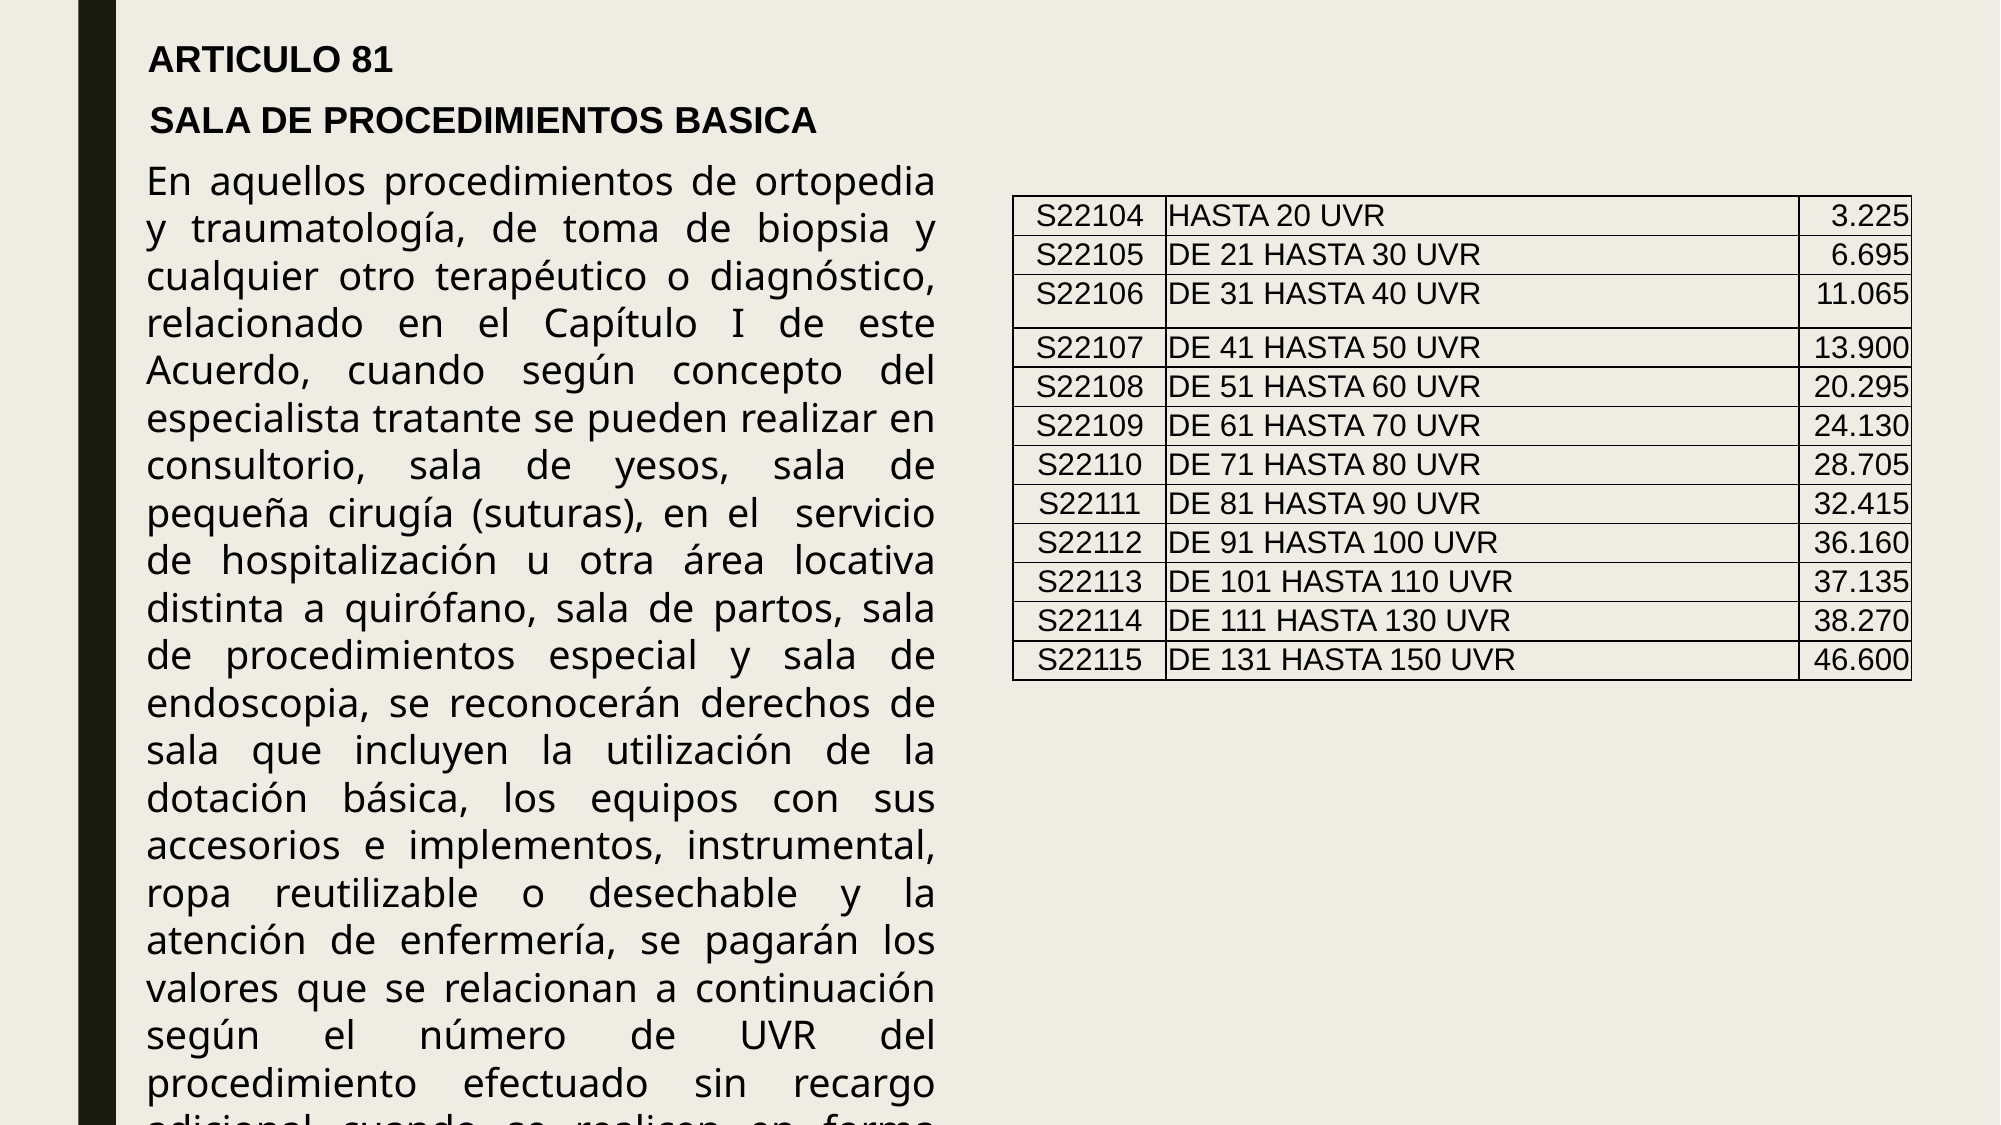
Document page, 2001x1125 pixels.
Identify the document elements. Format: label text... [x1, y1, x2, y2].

table_cell 28.705 [1800, 446, 1911, 484]
table_cell DE 91 HASTA 100 UVR [1167, 524, 1798, 562]
text_box SALA DE PROCEDIMIENTOS BASICA [134, 88, 834, 148]
table_cell S22105 [1014, 236, 1165, 274]
table_header 3.225 [1800, 197, 1911, 235]
table_header S22104 [1014, 197, 1165, 235]
table_cell 13.900 [1800, 329, 1911, 366]
table_cell 37.135 [1800, 563, 1911, 601]
text_box ARTICULO 81 [132, 27, 409, 88]
table_cell DE 131 HASTA 150 UVR [1167, 642, 1798, 679]
table_cell DE 111 HASTA 130 UVR [1167, 602, 1798, 640]
table_cell S22114 [1014, 602, 1165, 640]
table_cell S22107 [1014, 329, 1165, 366]
table_cell S22108 [1014, 368, 1165, 406]
table_cell DE 101 HASTA 110 UVR [1167, 563, 1798, 601]
text_box En aquellos procedimientos de ortopedia y traumatología, de toma de biopsia y cualquier otro terapéutico o diagnóstico, relacionado en el Capítulo I de este Acuerdo, cuando según concepto del especialista tratante se pueden realizar en consultorio, sala de yesos, sala de pequeña cirugía (suturas), en el servicio de hospitalización u otra área locativa distinta a quirófano, sala de partos, sala de procedimientos especial y sala de endoscopia, se reconocerán derechos de sala que incluyen la utilización de la dotación básica, los equipos con sus accesorios e implementos, instrumental, ropa reutilizable o desechable y la atención de enfermería, se pagarán los valores que se relacionan a continuación según el número de UVR del procedimiento efectuado sin recargo adicional cuando se realicen en forma bilateral o varios en el mismo acto [131, 148, 952, 1125]
table_cell DE 21 HASTA 30 UVR [1167, 236, 1798, 274]
table_cell DE 71 HASTA 80 UVR [1167, 446, 1798, 484]
table_cell S22111 [1014, 485, 1165, 523]
table_cell S22112 [1014, 524, 1165, 562]
table_header HASTA 20 UVR [1167, 197, 1798, 235]
table_cell 46.600 [1800, 642, 1911, 679]
table_cell DE 41 HASTA 50 UVR [1167, 329, 1798, 366]
table_cell 6.695 [1800, 236, 1911, 274]
table_cell S22106 [1014, 275, 1165, 327]
table_cell S22115 [1014, 642, 1165, 679]
table_cell DE 81 HASTA 90 UVR [1167, 485, 1798, 523]
table_cell 38.270 [1800, 602, 1911, 640]
table_cell DE 61 HASTA 70 UVR [1167, 407, 1798, 445]
table_cell 20.295 [1800, 368, 1911, 406]
table_cell DE 31 HASTA 40 UVR [1167, 275, 1798, 327]
table_cell 32.415 [1800, 485, 1911, 523]
table_cell S22110 [1014, 446, 1165, 484]
table_cell 11.065 [1800, 275, 1911, 327]
table_cell S22113 [1014, 563, 1165, 601]
table_cell 24.130 [1800, 407, 1911, 445]
table_cell S22109 [1014, 407, 1165, 445]
table_cell DE 51 HASTA 60 UVR [1167, 368, 1798, 406]
table_cell 36.160 [1800, 524, 1911, 562]
